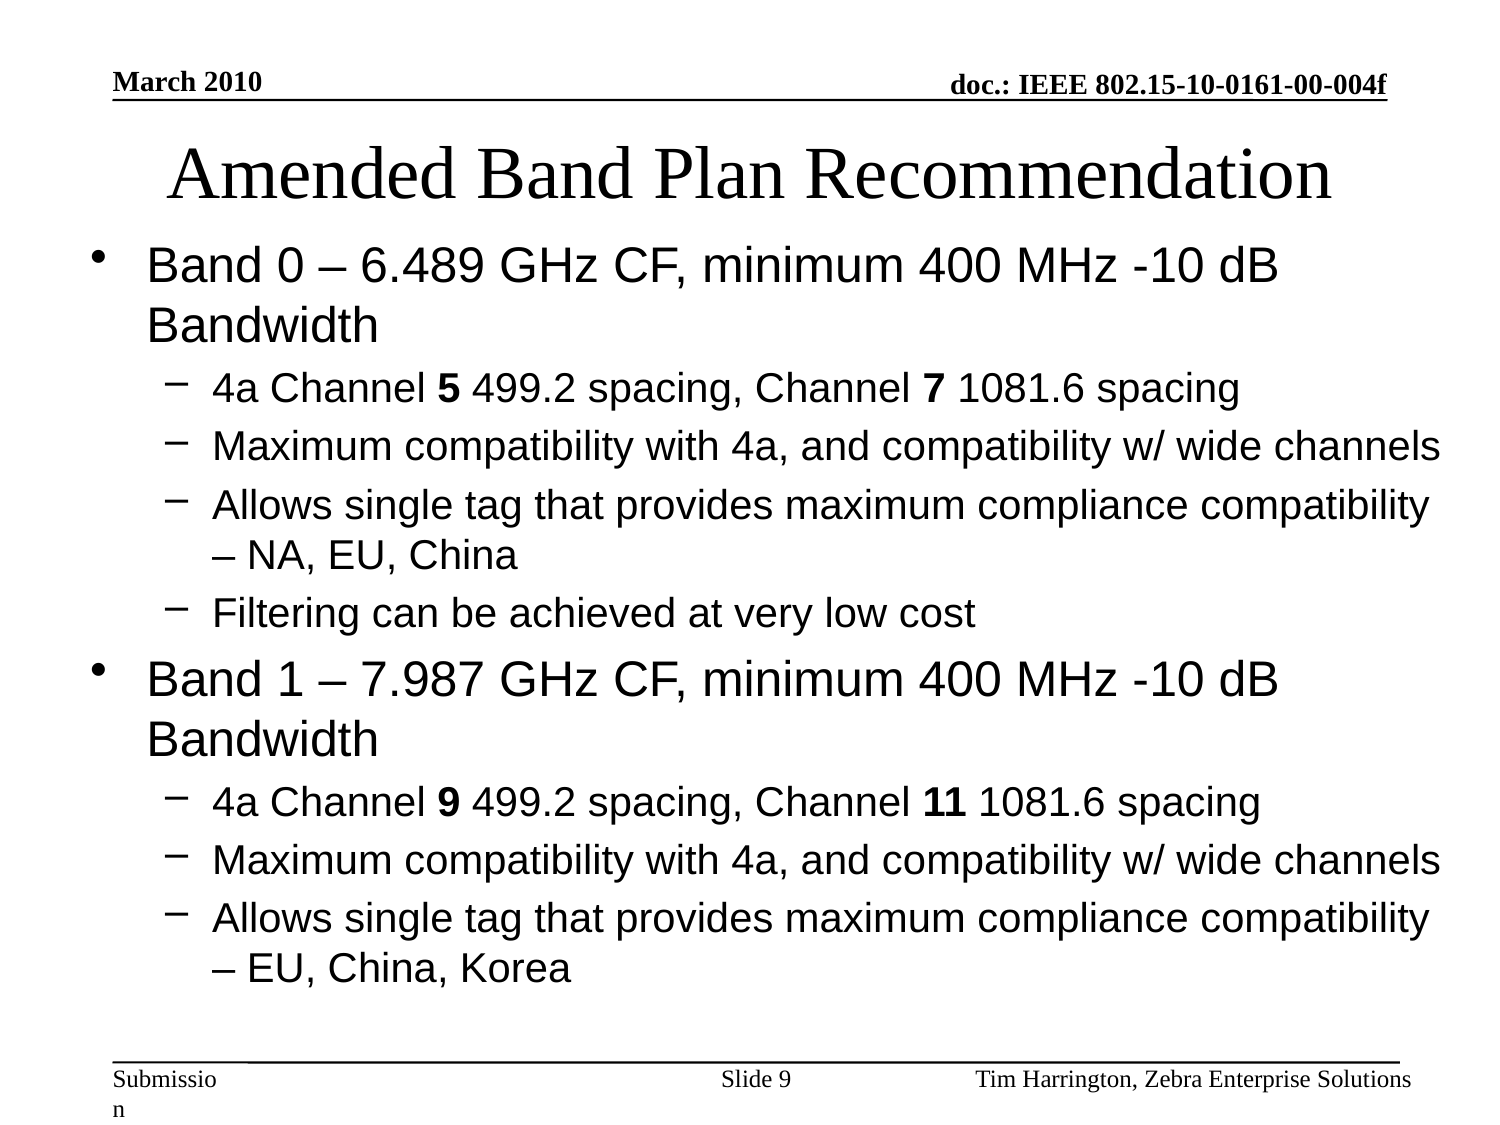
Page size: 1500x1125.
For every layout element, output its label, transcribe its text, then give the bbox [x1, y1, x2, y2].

footer Tim Harrington, Zebra Enterprise Solutions [899, 1061, 1413, 1093]
slide_number Slide 9 [712, 1061, 800, 1093]
list Band 0 – 6.489 GHz CF, minimum 400 MHz -10 dB Bandwidth 4a Channel 5 499.2 spacing, Channel 7 1081.6 spacing Maximum compatibility with 4a, and compatibility w/ wide channels Allows single tag that provides maximum compliance compatibility – NA, EU, China Filtering can be achieved at very low cost Band 1 – 7.987 GHz CF, minimum 400 MHz -10 dB Bandwidth 4a Channel 9 499.2 spacing, Channel 11 1081.6 spacing Maximum compatibility with 4a, and compatibility w/ wide channels Allows single tag that provides maximum compliance compatibility – EU, China, Korea [74, 224, 1476, 901]
title Amended Band Plan Recommendation [112, 112, 1388, 224]
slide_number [112, 62, 376, 99]
